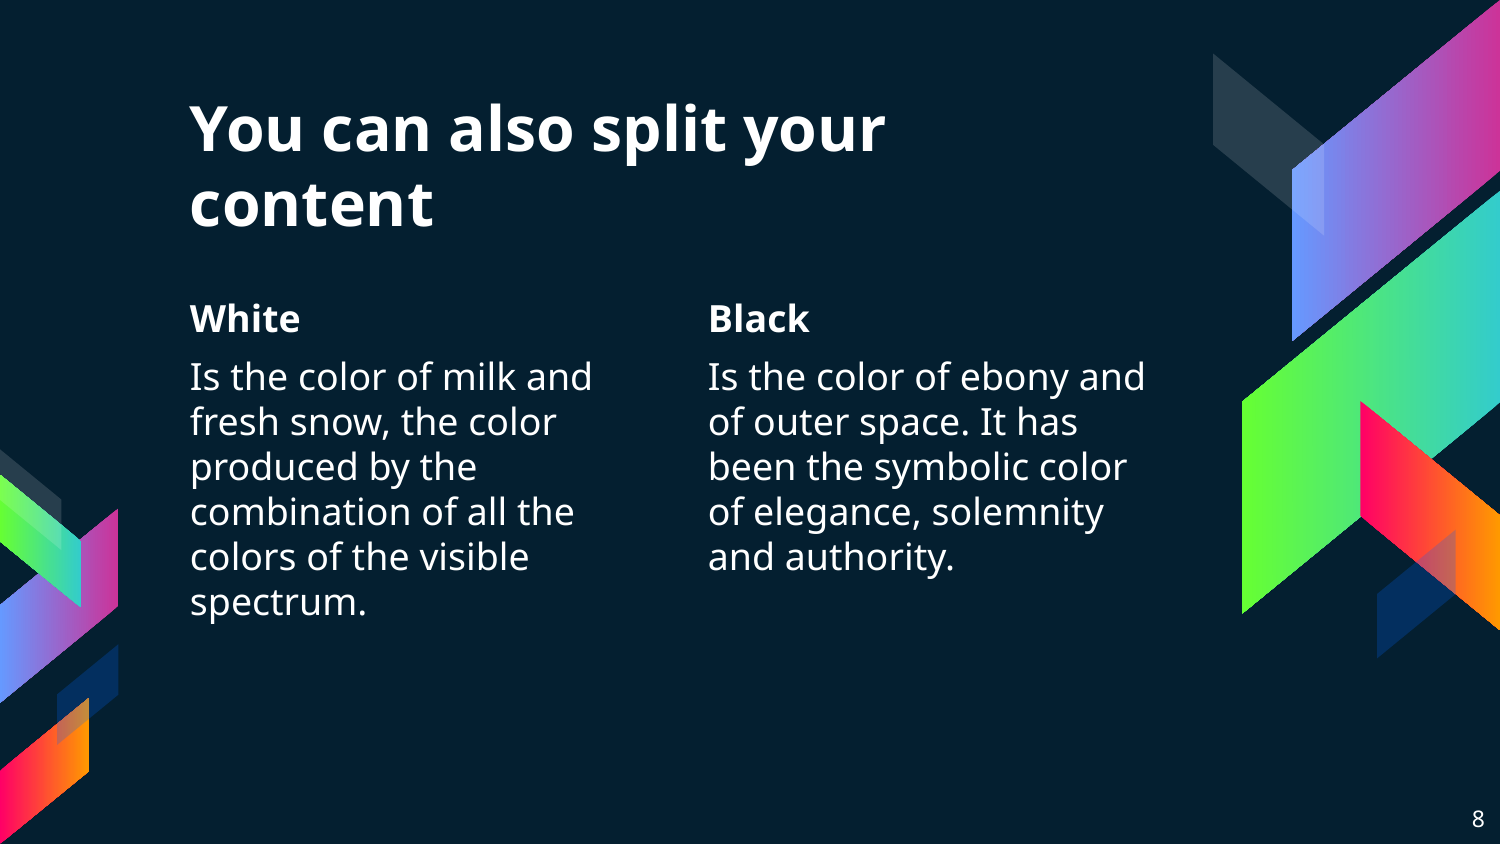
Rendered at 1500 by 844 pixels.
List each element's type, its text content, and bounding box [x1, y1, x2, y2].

slide_number ‹#› [1403, 789, 1500, 844]
title You can also split your content [175, 149, 1155, 255]
list White Is the color of milk and fresh snow, the color produced by the combination of all the colors of the visible spectrum. [175, 280, 664, 808]
list Black Is the color of ebony and of outer space. It has been the symbolic color of elegance, solemnity and authority. [692, 280, 1182, 808]
